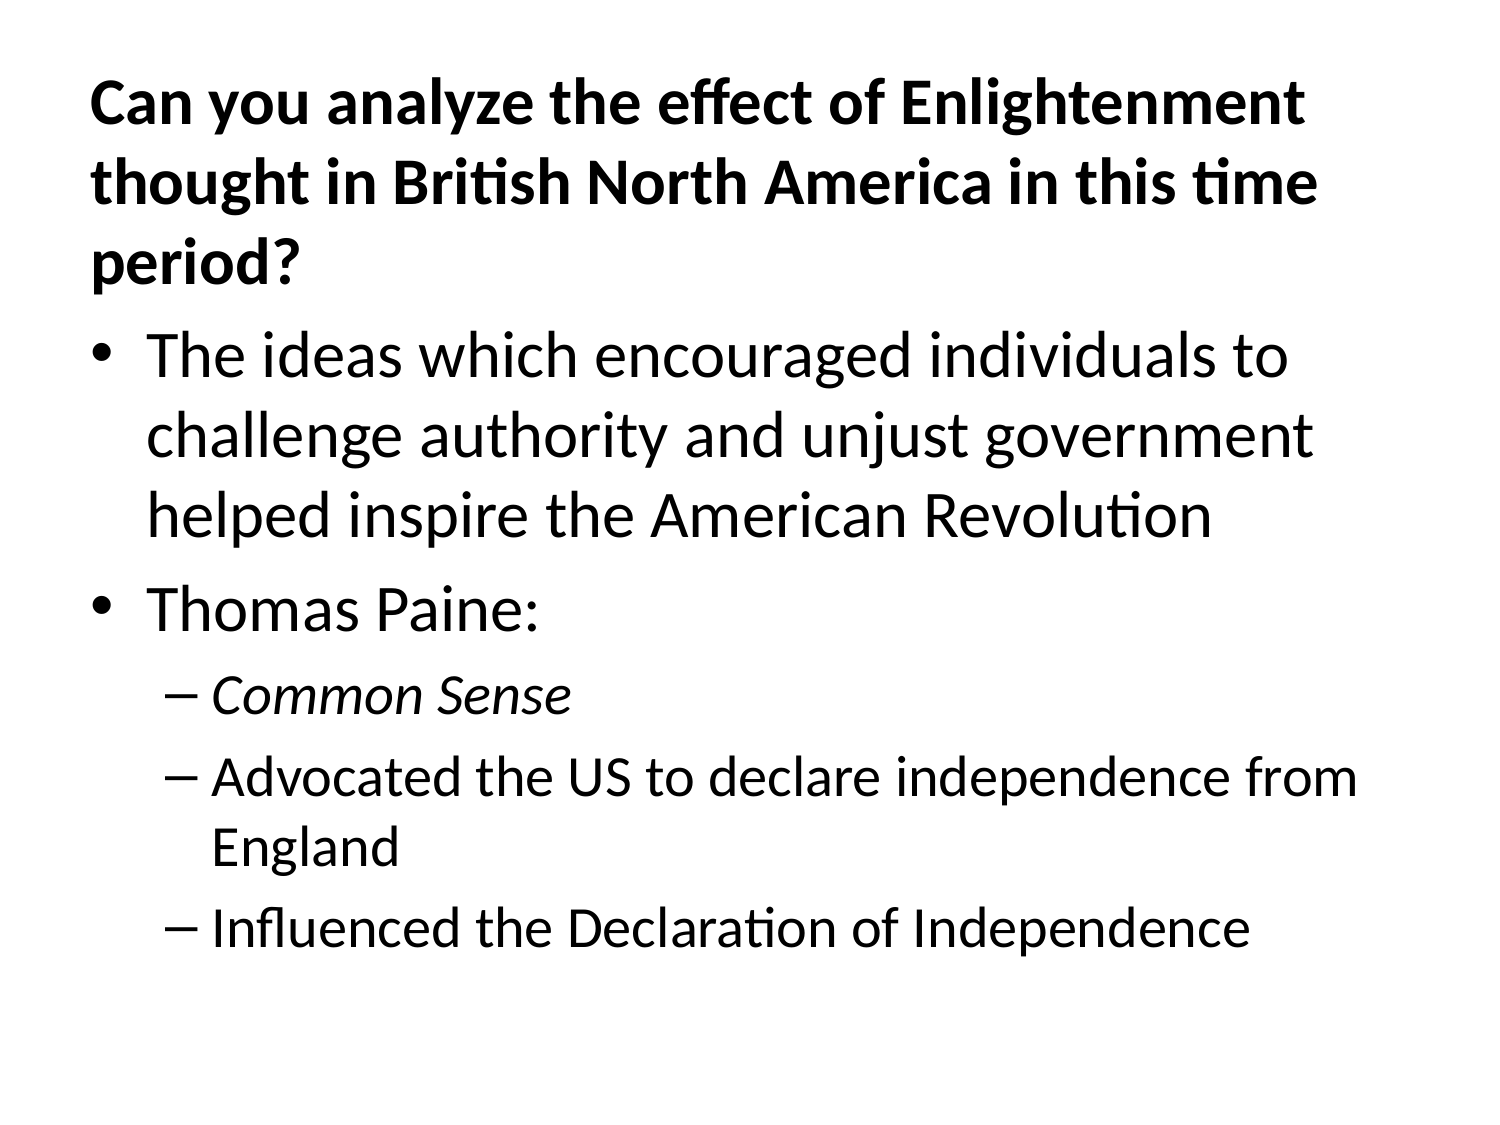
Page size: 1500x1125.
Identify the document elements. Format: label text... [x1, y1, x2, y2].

list Can you analyze the effect of Enlightenment thought in British North America in this time period? The ideas which encouraged individuals to challenge authority and unjust government helped inspire the American Revolution Thomas Paine: Common Sense Advocated the US to declare independence from England Influenced the Declaration of Independence [75, 50, 1425, 975]
